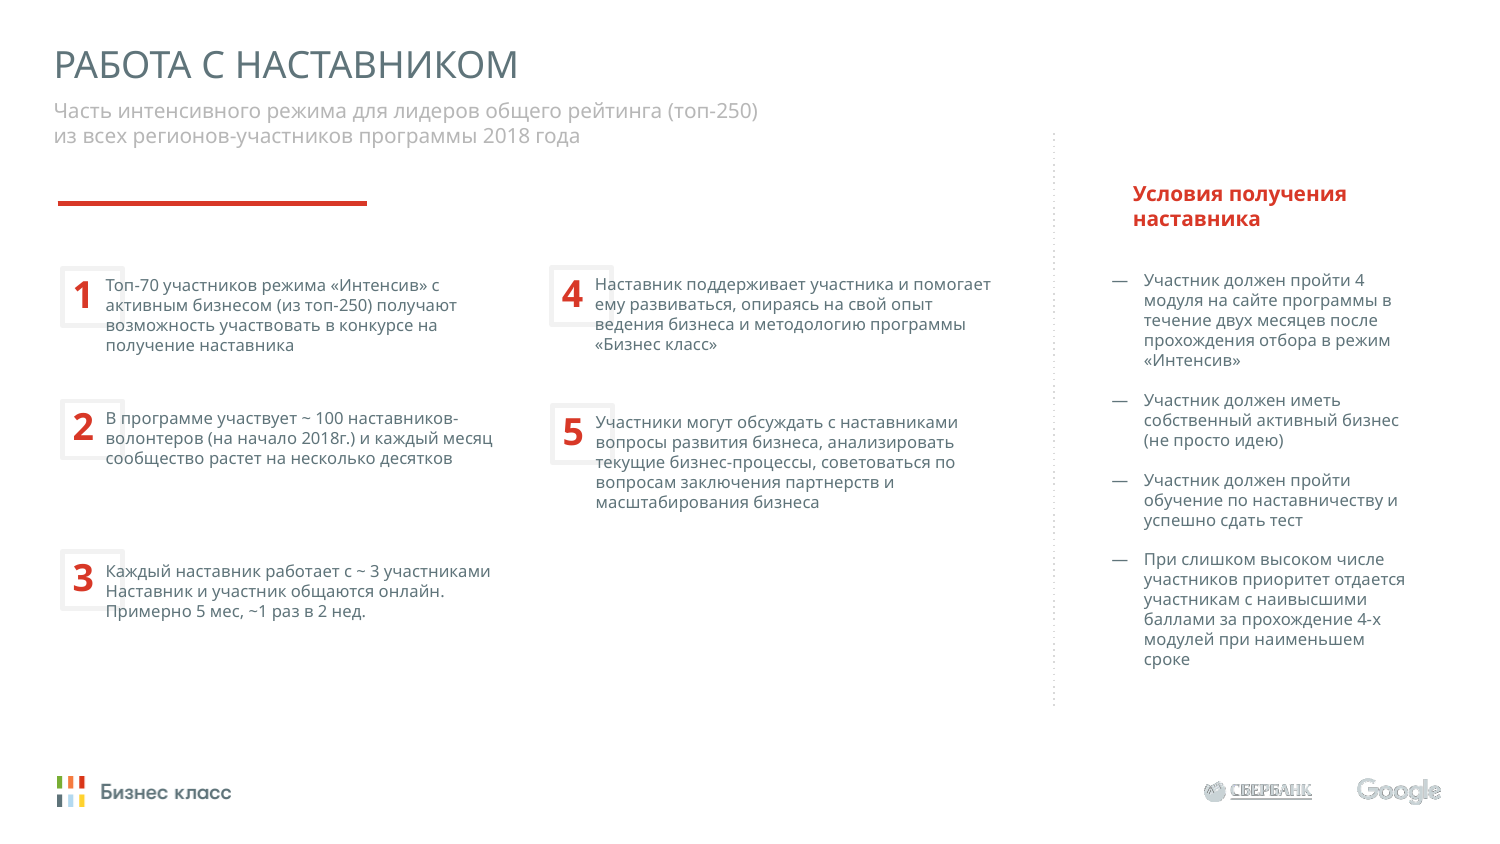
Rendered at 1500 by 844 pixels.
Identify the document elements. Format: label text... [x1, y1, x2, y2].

list Участники могут обсуждать с наставниками вопросы развития бизнеса, анализировать текущие бизнес-процессы, советоваться по вопросам заключения партнерств и масштабирования бизнеса [580, 397, 1015, 501]
picture [1357, 778, 1442, 805]
picture [57, 775, 231, 808]
list Участник должен пройти 4 модуля на сайте программы в течение двух месяцев после прохождения отбора в режим «Интенсив» Участник должен иметь собственный активный бизнес (не просто идею) Участник должен пройти обучение по наставничеству и успешно сдать тест При слишком высоком числе участников приоритет отдается участникам с наивысшими баллами за прохождение 4-х модулей при наименьшем сроке [1053, 254, 1424, 744]
title Часть интенсивного режима для лидеров общего рейтинга (топ-250) из всех регионов-участников программы 2018 года [38, 82, 1449, 127]
list Топ-70 участников режима «Интенсив» с активным бизнесом (из топ-250) получают возможность участвовать в конкурсе на получение наставника [90, 260, 525, 364]
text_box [57, 388, 123, 459]
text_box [57, 255, 123, 326]
title Условия получения наставника [1117, 165, 1466, 221]
title РАБОТА С НАСТАВНИКОМ [38, 26, 1449, 82]
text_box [547, 392, 613, 463]
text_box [546, 254, 612, 325]
list В программе участвует ~ 100 наставников-волонтеров (на начало 2018г.) и каждый месяц сообщество растет на несколько десятков [90, 392, 525, 497]
list Каждый наставник работает с ~ 3 участниками Наставник и участник общаются онлайн. Примерно 5 мес, ~1 раз в 2 нед. [90, 545, 525, 649]
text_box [57, 538, 123, 609]
picture [1204, 781, 1312, 802]
list Наставник поддерживает участника и помогает ему развиваться, опираясь на свой опыт ведения бизнеса и методологию программы «Бизнес класс» [579, 259, 1014, 363]
